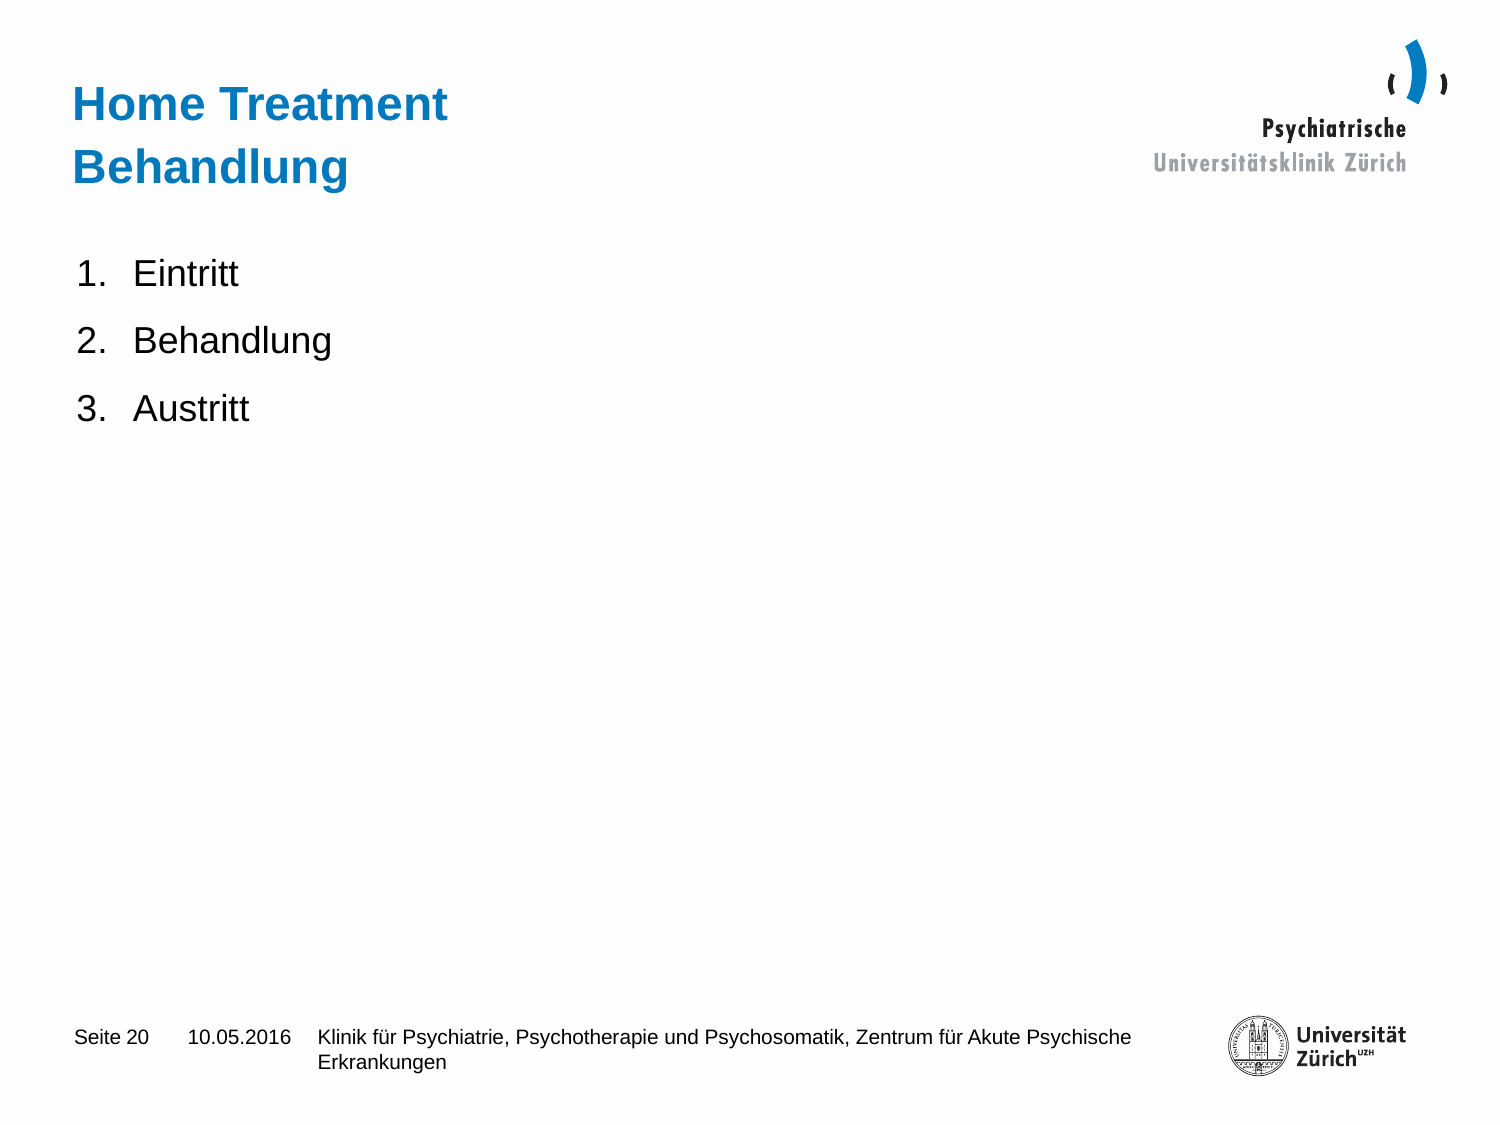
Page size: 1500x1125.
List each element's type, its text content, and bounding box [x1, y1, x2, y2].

slide_number 20 [111, 1020, 184, 1060]
title Home Treatment Behandlung [72, 67, 1102, 200]
list Eintritt Behandlung Austritt [76, 226, 1436, 987]
